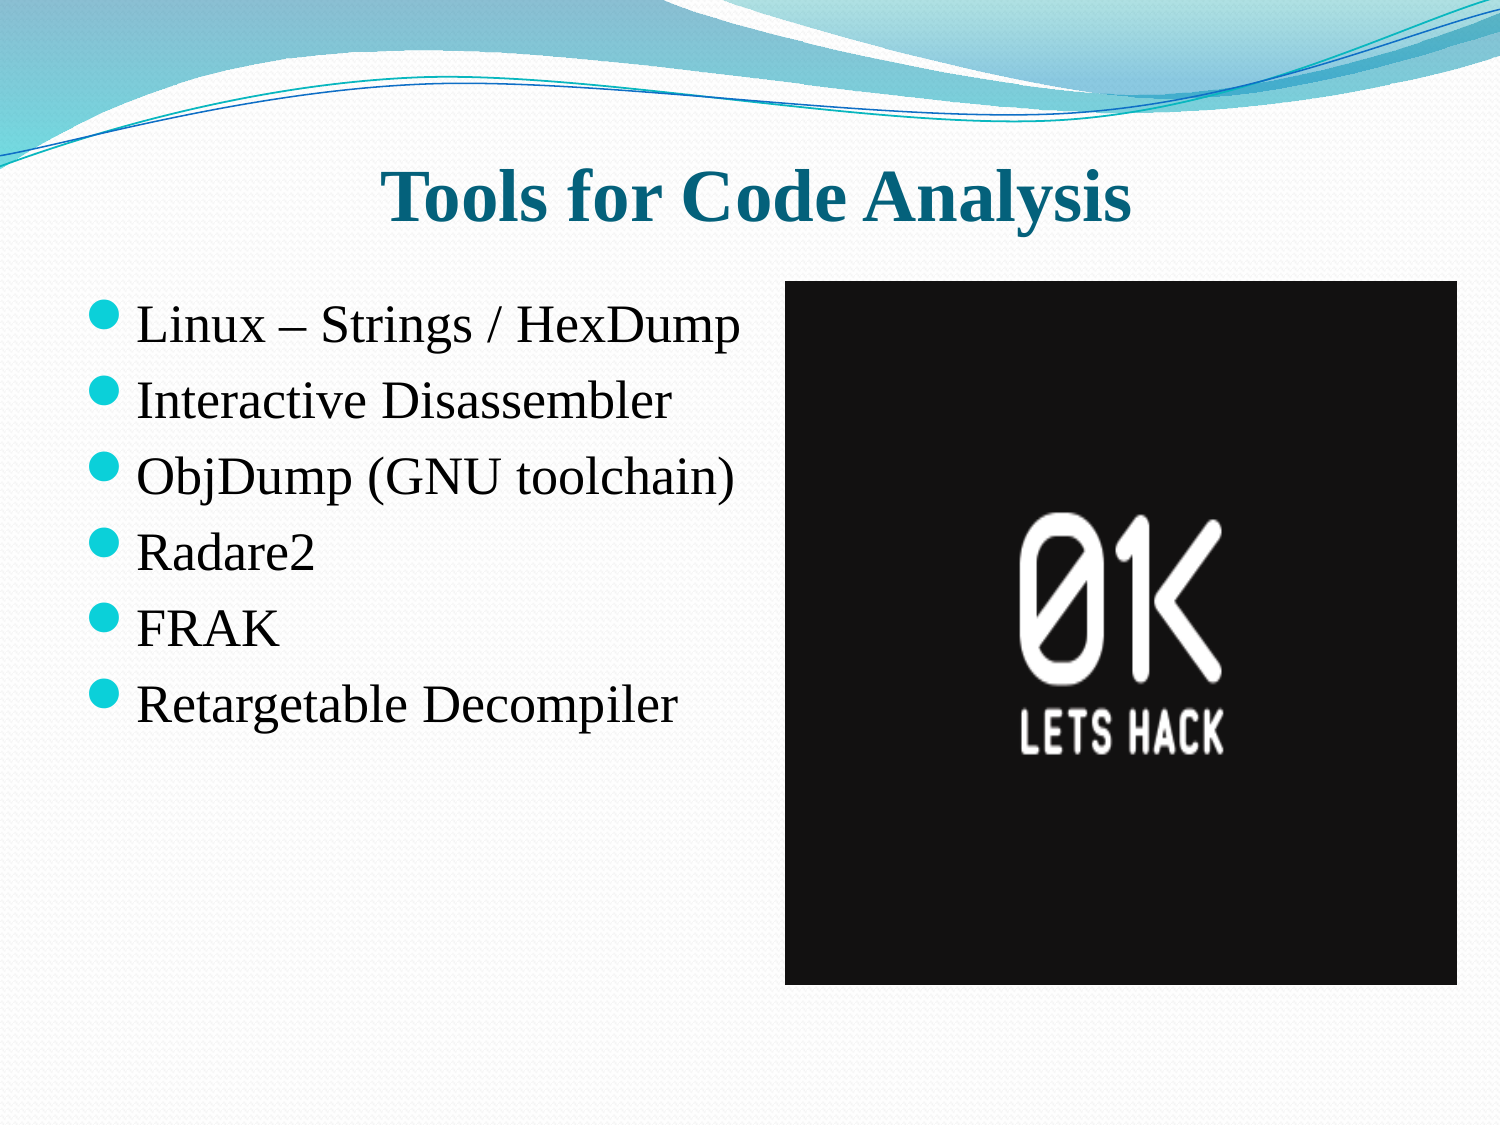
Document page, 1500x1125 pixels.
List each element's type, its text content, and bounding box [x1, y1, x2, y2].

title Tools for Code Analysis [82, 93, 1432, 236]
list Linux – Strings / HexDump Interactive Disassembler ObjDump (GNU toolchain) Radare2 FRAK Retargetable Decompiler [70, 281, 769, 1027]
picture [784, 280, 1458, 985]
